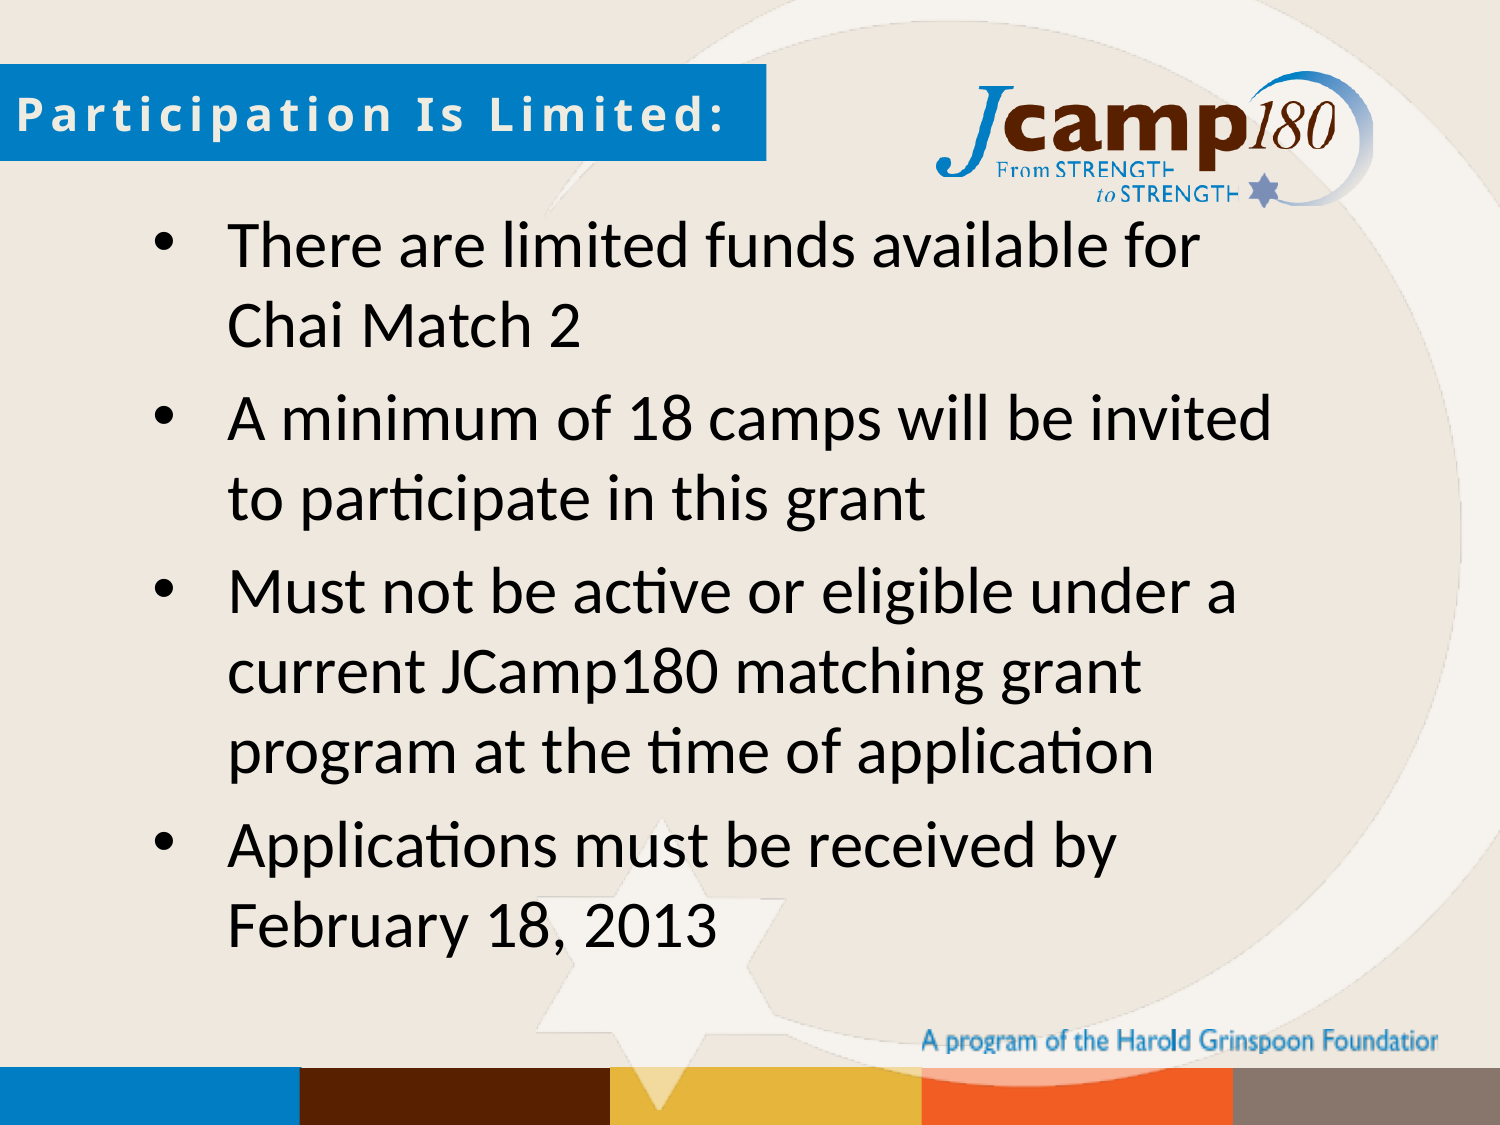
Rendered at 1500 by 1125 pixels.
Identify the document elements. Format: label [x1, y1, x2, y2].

picture [0, 0, 1500, 1125]
text_box [935, 71, 1374, 208]
